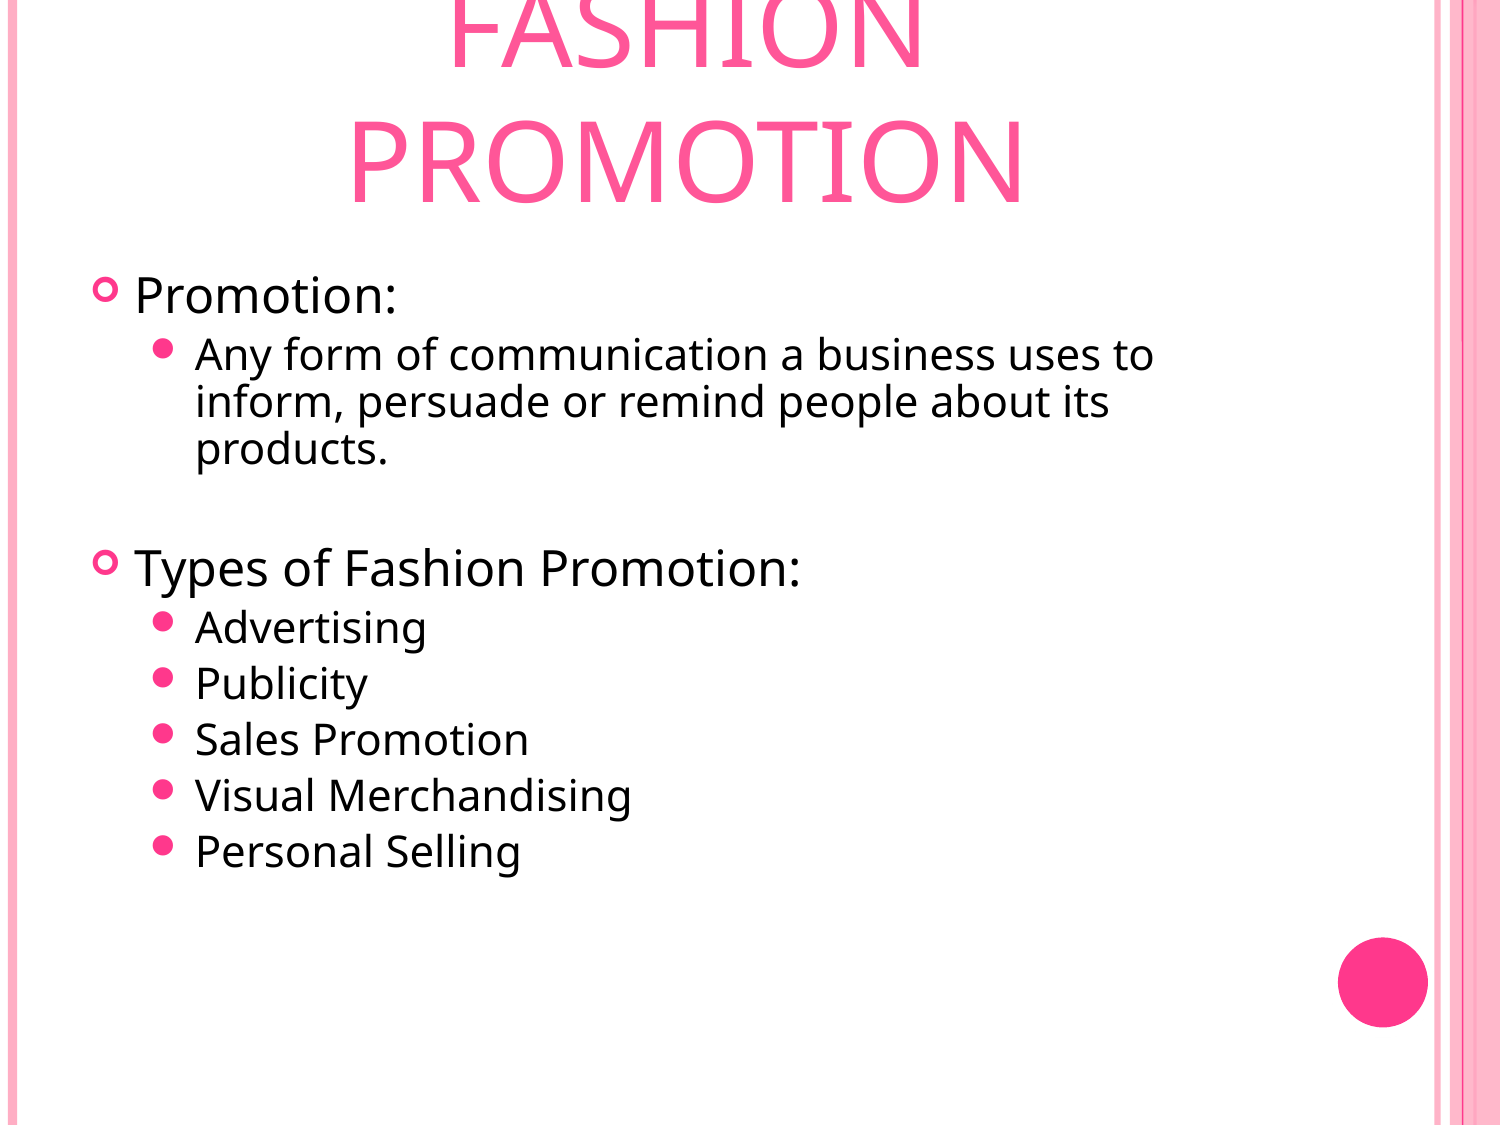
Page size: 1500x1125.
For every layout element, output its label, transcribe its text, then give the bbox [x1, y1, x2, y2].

list Promotion: Any form of communication a business uses to inform, persuade or remind people about its products. Types of Fashion Promotion: Advertising Publicity Sales Promotion Visual Merchandising Personal Selling [75, 262, 1300, 1062]
title Fashion Promotion [75, 45, 1300, 233]
